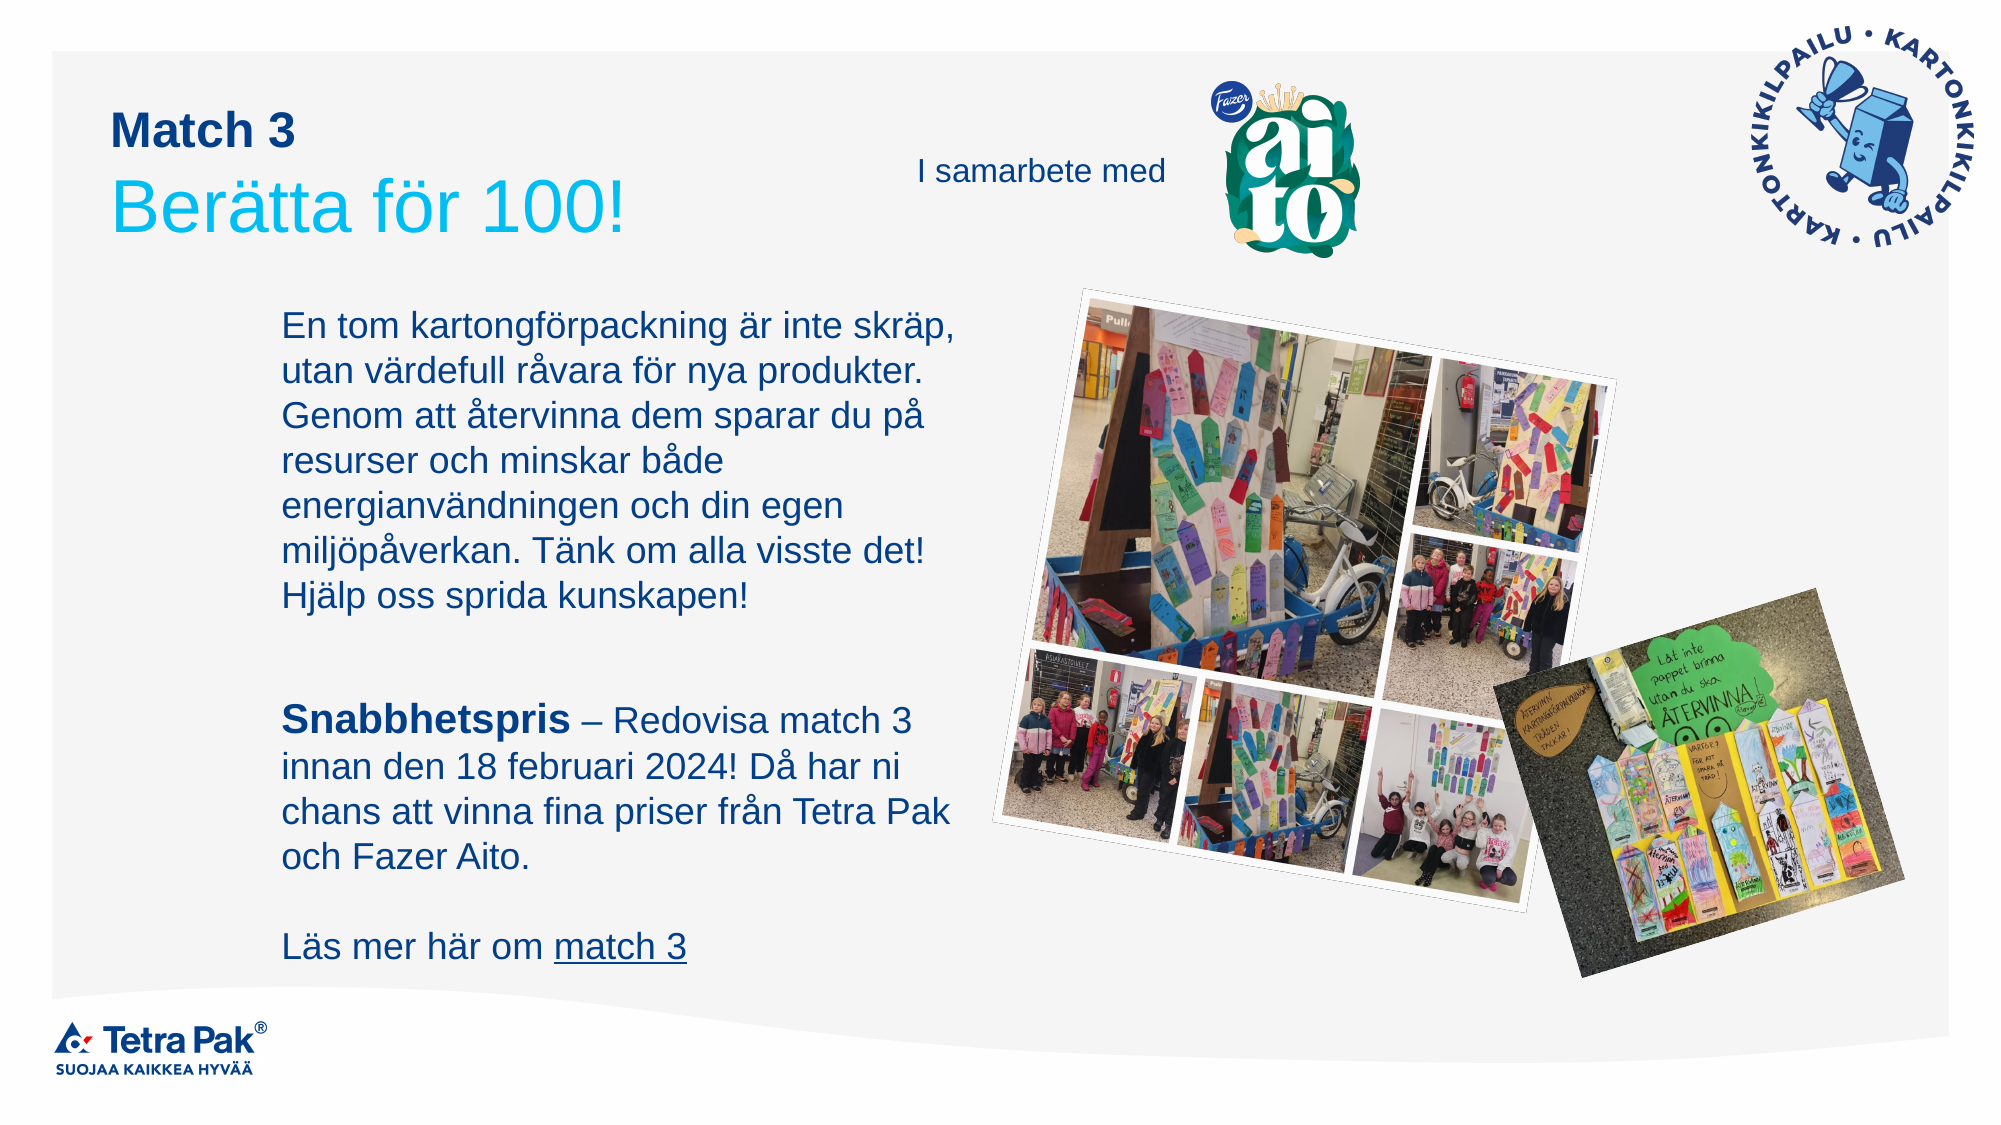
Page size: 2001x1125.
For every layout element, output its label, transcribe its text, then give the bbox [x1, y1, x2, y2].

text_box Snabbhetspris – Redovisa match 3 innan den 18 februari 2024! Då har ni chans att vinna fina priser från Tetra Pak och Fazer Aito. Läs mer här om match 3 [266, 684, 1015, 975]
picture [1742, 16, 1983, 257]
picture [992, 288, 1905, 978]
text_box En tom kartongförpackning är inte skräp, utan värdefull råvara för nya produkter. Genom att återvinna dem sparar du på resurser och minskar både energianvändningen och din egen miljöpåverkan. Tänk om alla visste det! Hjälp oss sprida kunskapen! [266, 294, 1000, 624]
text_box I samarbete med [894, 141, 1189, 197]
picture [54, 1021, 267, 1075]
text_box Match 3 Berätta för 100! [95, 90, 880, 256]
picture [1210, 81, 1360, 258]
